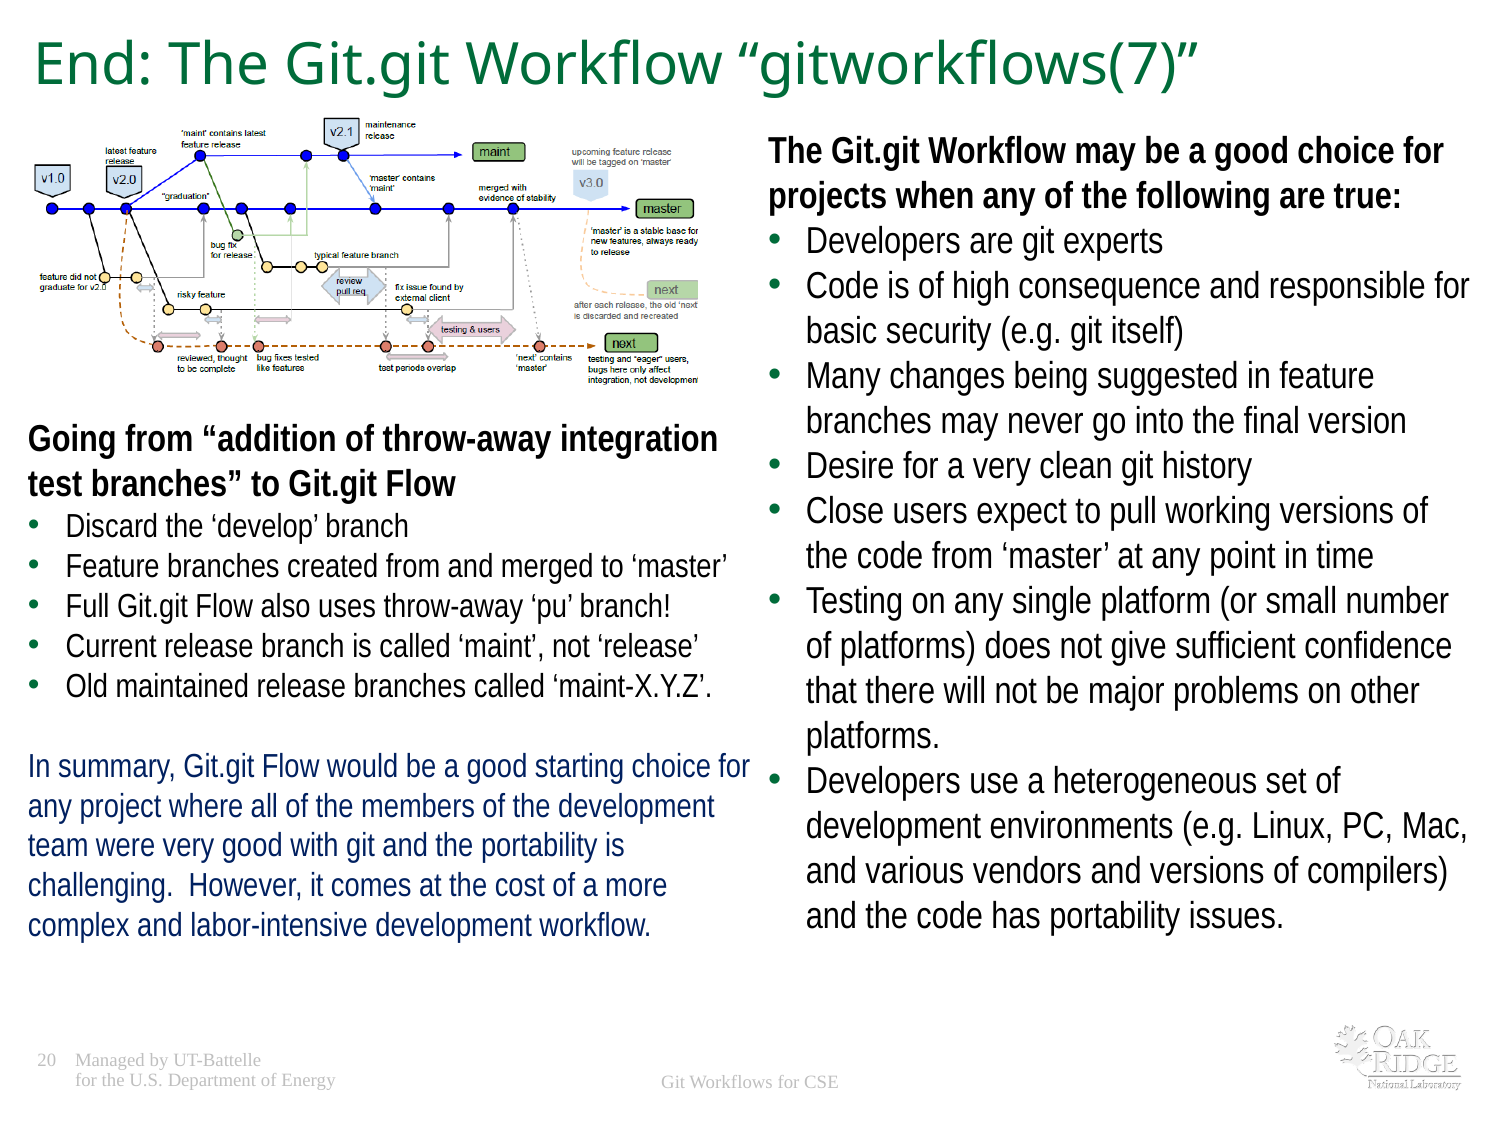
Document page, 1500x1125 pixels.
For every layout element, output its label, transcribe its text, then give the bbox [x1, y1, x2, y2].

picture [31, 114, 699, 386]
text_box The Git.git Workflow may be a good choice for projects when any of the following are true: Developers are git experts Code is of high consequence and responsible for basic security (e.g. git itself) Many changes being suggested in feature branches may never go into the final version Desire for a very clean git history Close users expect to pull working versions of the code from ‘master’ at any point in time Testing on any single platform (or small number of platforms) does not give sufficient confidence that there will not be major problems on other platforms. Developers use a heterogeneous set of development environments (e.g. Linux, PC, Mac, and various vendors and versions of compilers) and the code has portability issues. [753, 118, 1494, 944]
picture [1325, 1019, 1472, 1095]
text_box Going from “addition of throw-away integration test branches” to Git.git Flow Discard the ‘develop’ branch Feature branches created from and merged to ‘master’ Full Git.git Flow also uses throw-away ‘pu’ branch! Current release branch is called ‘maint’, not ‘release’ Old maintained release branches called ‘maint-X.Y.Z’. In summary, Git.git Flow would be a good starting choice for any project where all of the members of the development team were very good with git and the portability is challenging. However, it comes at the cost of a more complex and labor-intensive development workflow. [12, 406, 769, 951]
title End: The Git.git Workflow “gitworkflows(7)” [18, 29, 1450, 105]
